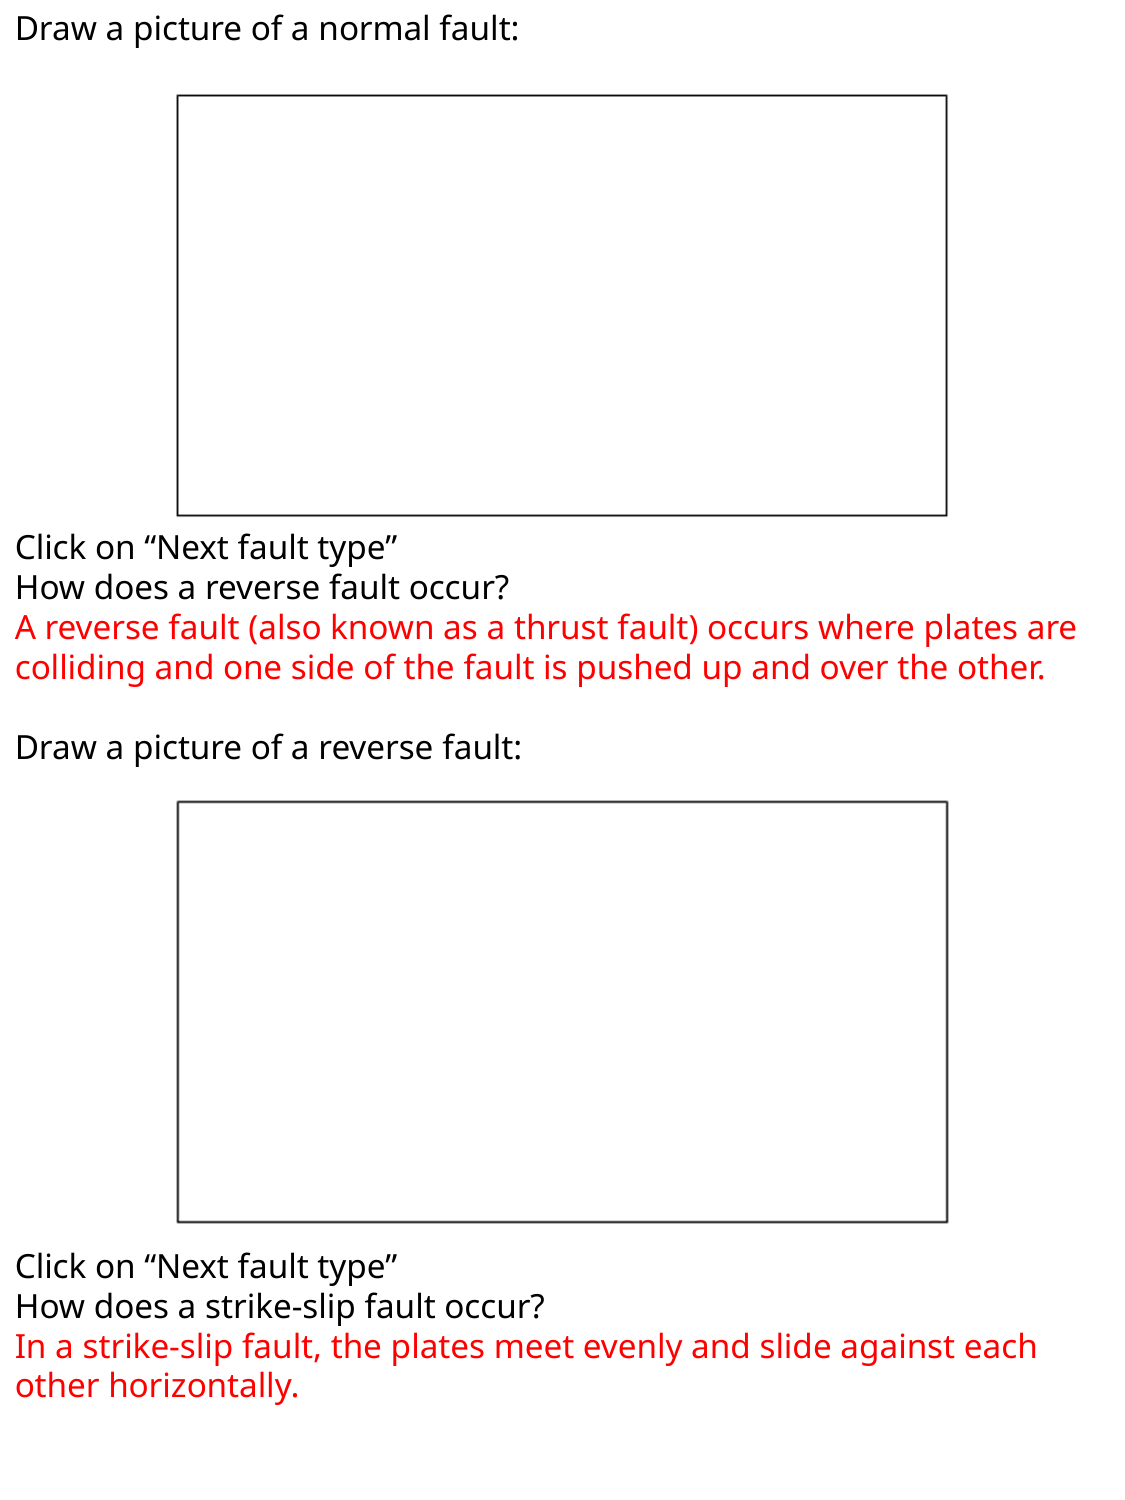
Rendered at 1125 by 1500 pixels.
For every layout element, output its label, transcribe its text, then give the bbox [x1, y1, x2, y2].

text_box Draw a picture of a normal fault: Click on “Next fault type” How does a reverse fault occur? A reverse fault (also known as a thrust fault) occurs where plates are colliding and one side of the fault is pushed up and over the other. Draw a picture of a reverse fault: Click on “Next fault type” How does a strike-slip fault occur? In a strike-slip fault, the plates meet evenly and slide against each other horizontally. [0, 0, 1125, 1452]
picture [175, 799, 950, 1226]
picture [175, 92, 950, 519]
